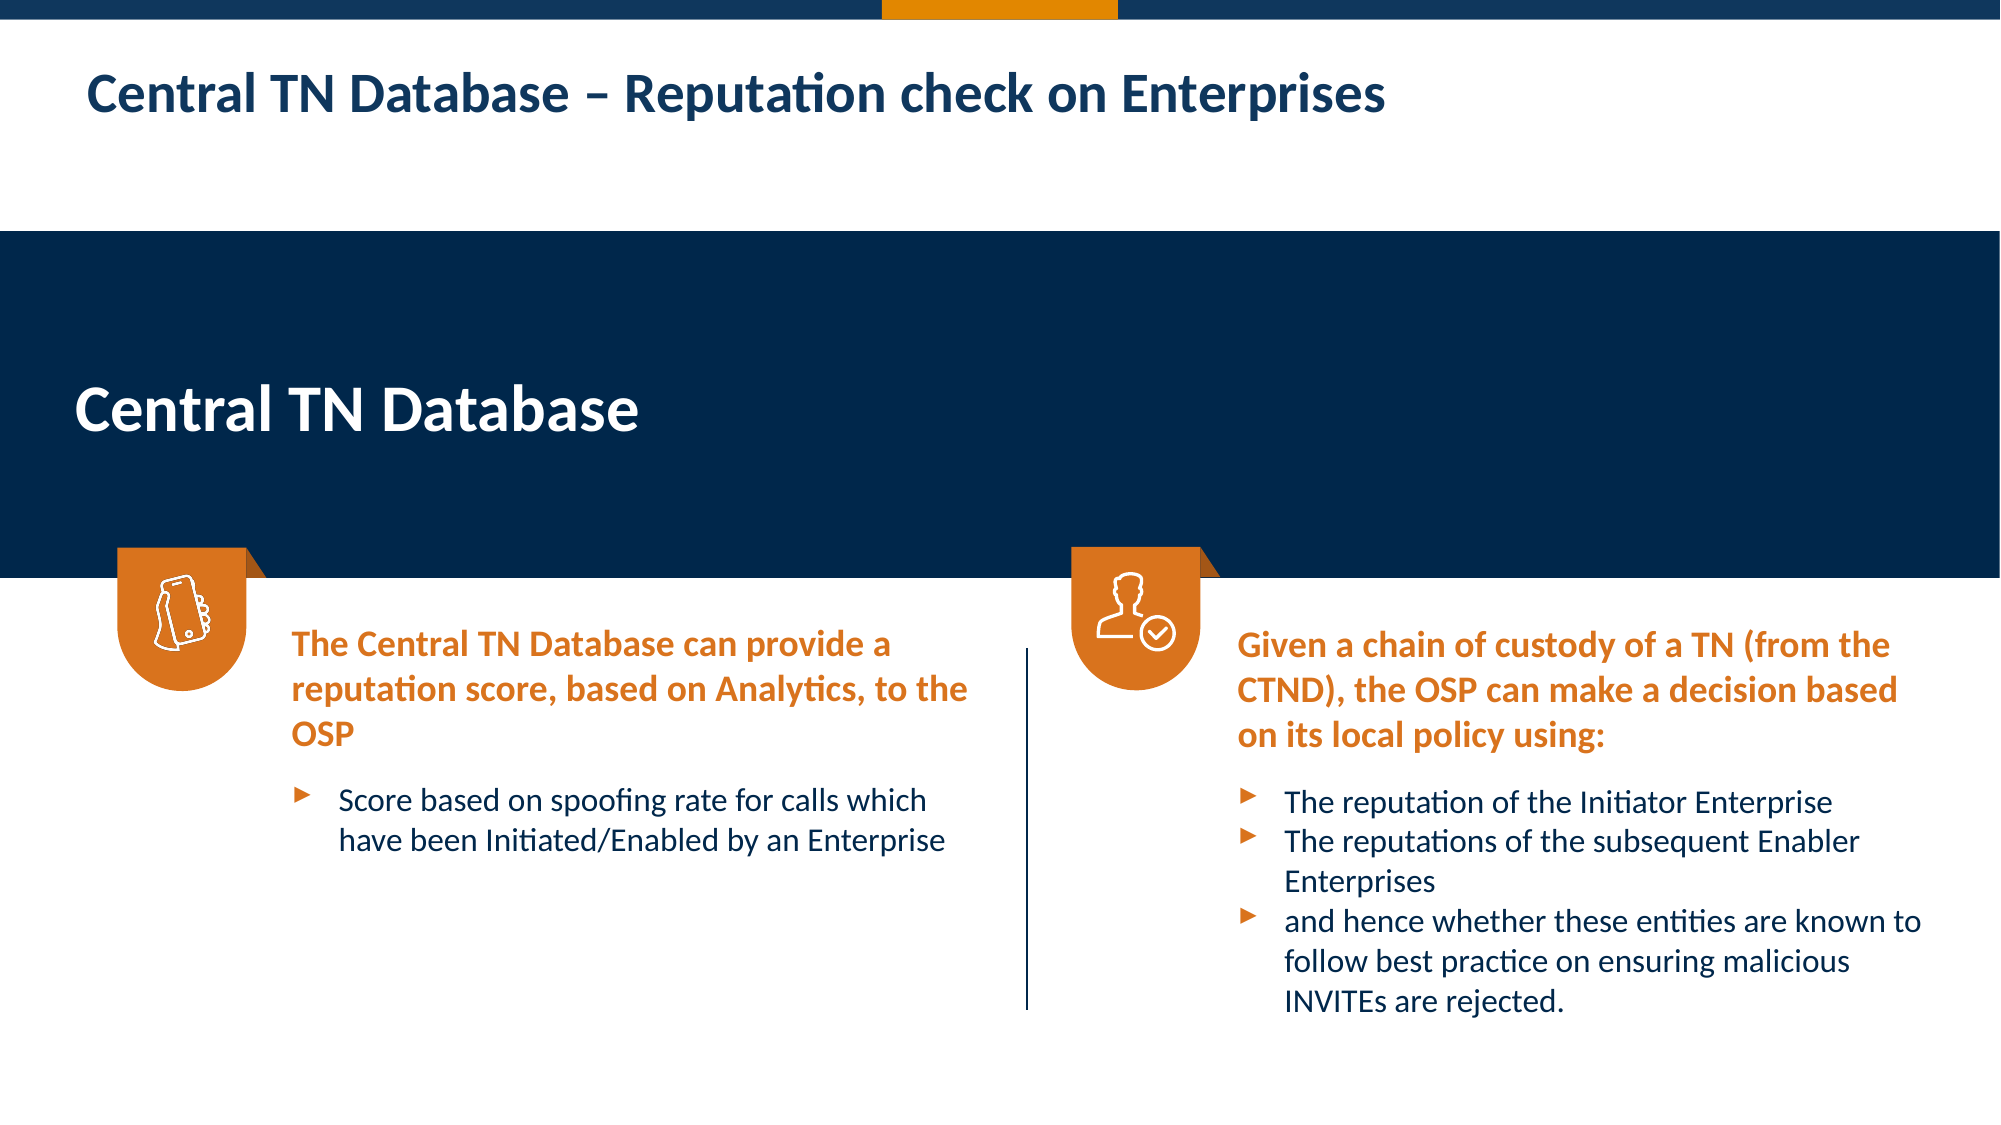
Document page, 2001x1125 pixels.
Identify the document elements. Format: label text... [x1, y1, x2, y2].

text_box Central TN Database [0, 231, 2000, 578]
title Central TN Database – Reputation check on Enterprises [72, 43, 1928, 131]
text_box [1096, 571, 1176, 652]
text_box Given a chain of custody of a TN (from the CTND), the OSP can make a decision based on its local policy using: The reputation of the Initiator Enterprise The reputations of the subsequent Enabler Enterprises and hence whether these entities are known to follow best practice on ensuring malicious INVITEs are rejected. [1237, 619, 1928, 1020]
text_box The Central TN Database can provide a reputation score, based on Analytics, to the OSP Score based on spoofing rate for calls which have been Initiated/Enabled by an Enterprise [291, 618, 982, 859]
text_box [1071, 546, 1221, 691]
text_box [117, 547, 267, 692]
picture [141, 571, 222, 654]
